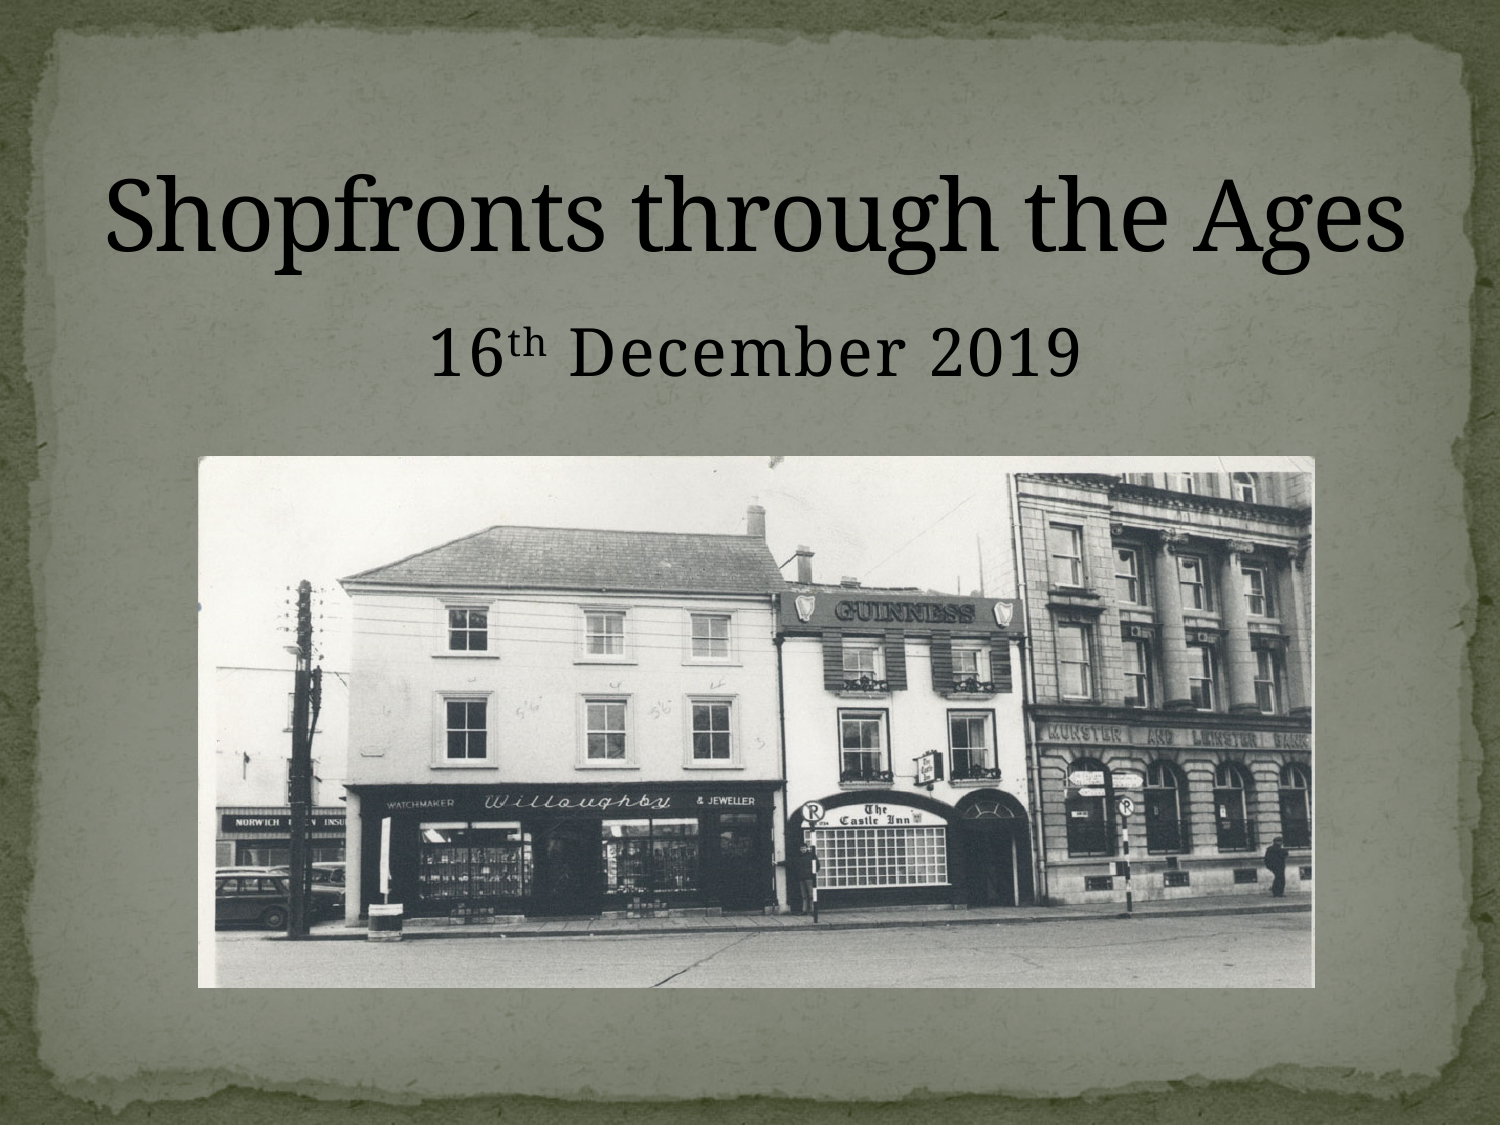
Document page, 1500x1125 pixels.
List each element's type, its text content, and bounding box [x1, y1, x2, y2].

picture [198, 456, 1315, 988]
title Shopfronts through the Ages [74, 101, 1438, 279]
subtitle 16th December 2019 [75, 302, 1438, 795]
